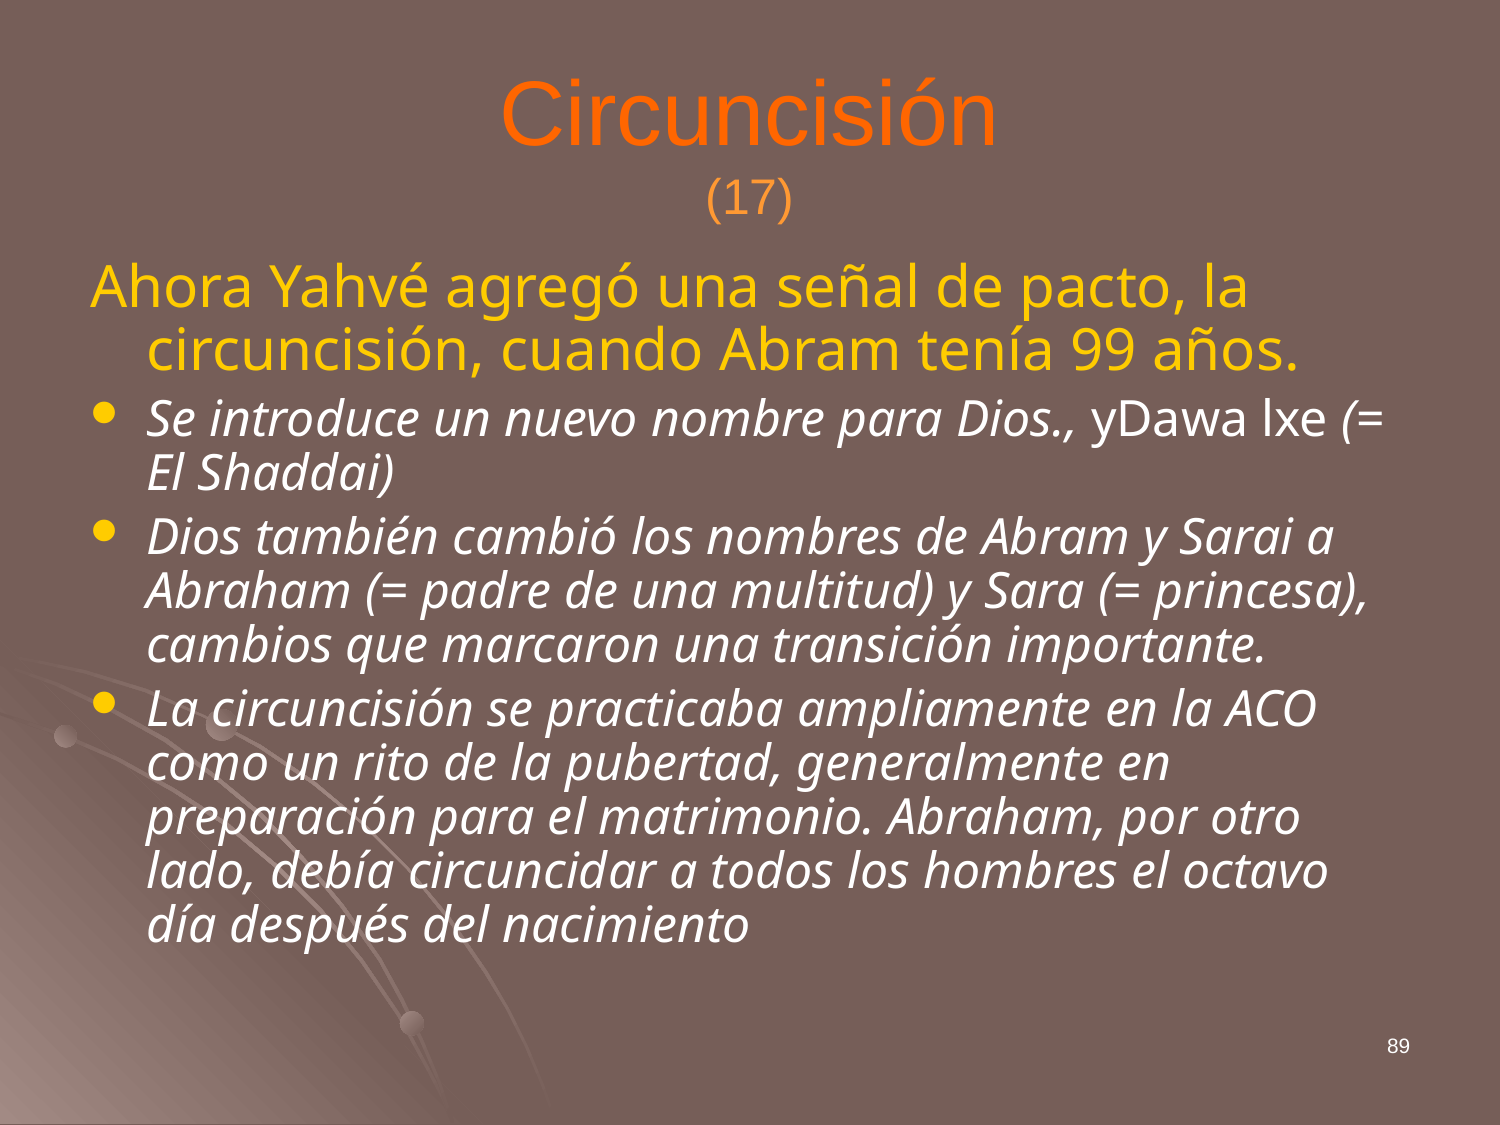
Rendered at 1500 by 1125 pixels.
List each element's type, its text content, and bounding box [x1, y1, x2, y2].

slide_number 89 [1074, 1025, 1425, 1100]
title Circuncisión (17) [75, 45, 1425, 233]
list Ahora Yahvé agregó una señal de pacto, la circuncisión, cuando Abram tenía 99 años. Se introduce un nuevo nombre para Dios., yDawa lxe (= El Shaddai) Dios también cambió los nombres de Abram y Sarai a Abraham (= padre de una multitud) y Sara (= princesa), cambios que marcaron una transición importante. La circuncisión se practicaba ampliamente en la ACO como un rito de la pubertad, generalmente en preparación para el matrimonio. Abraham, por otro lado, debía circuncidar a todos los hombres el octavo día después del nacimiento [75, 249, 1425, 1100]
